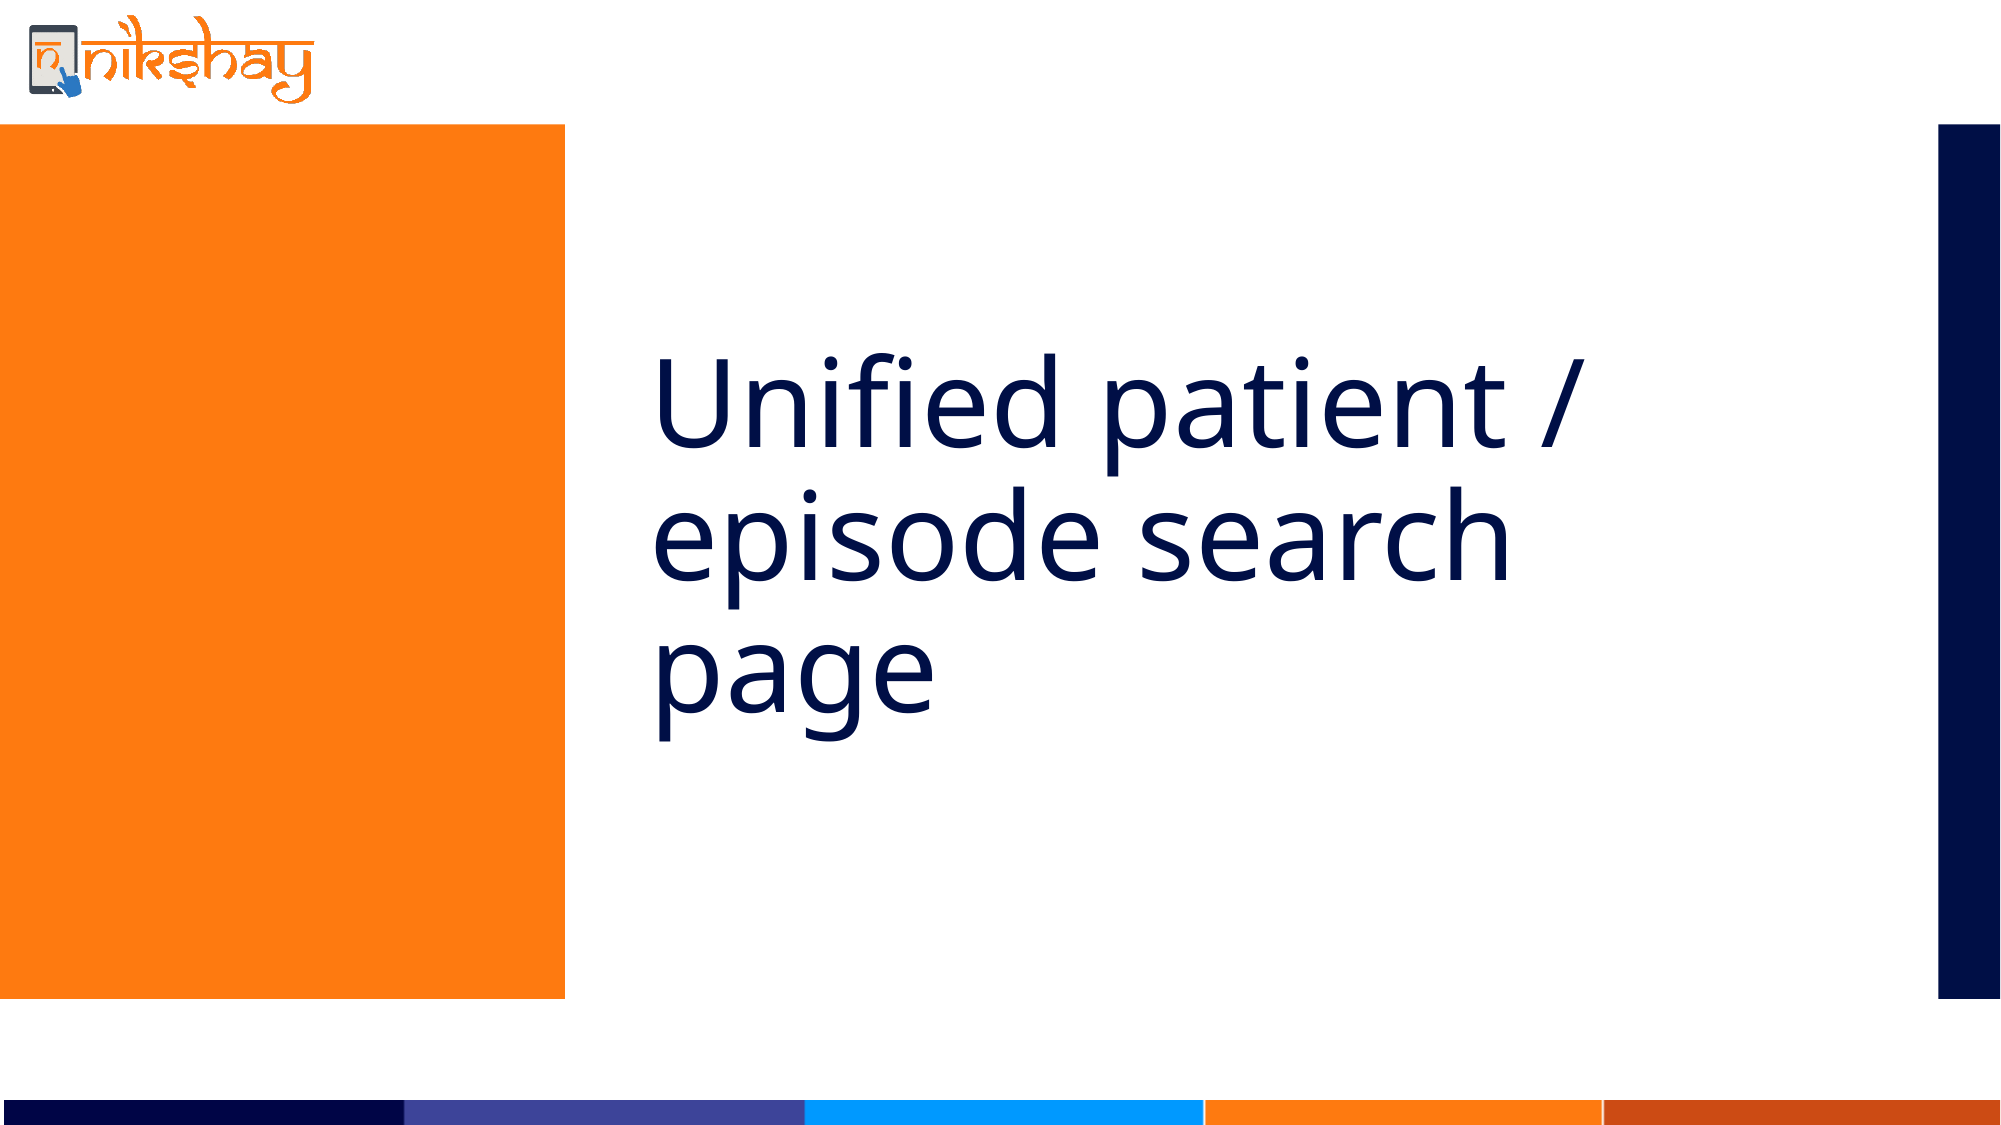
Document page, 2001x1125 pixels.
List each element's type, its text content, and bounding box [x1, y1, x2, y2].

title Unified patient / episode search page [634, 213, 1835, 747]
picture [21, 0, 321, 121]
picture [4, 1100, 2001, 1125]
